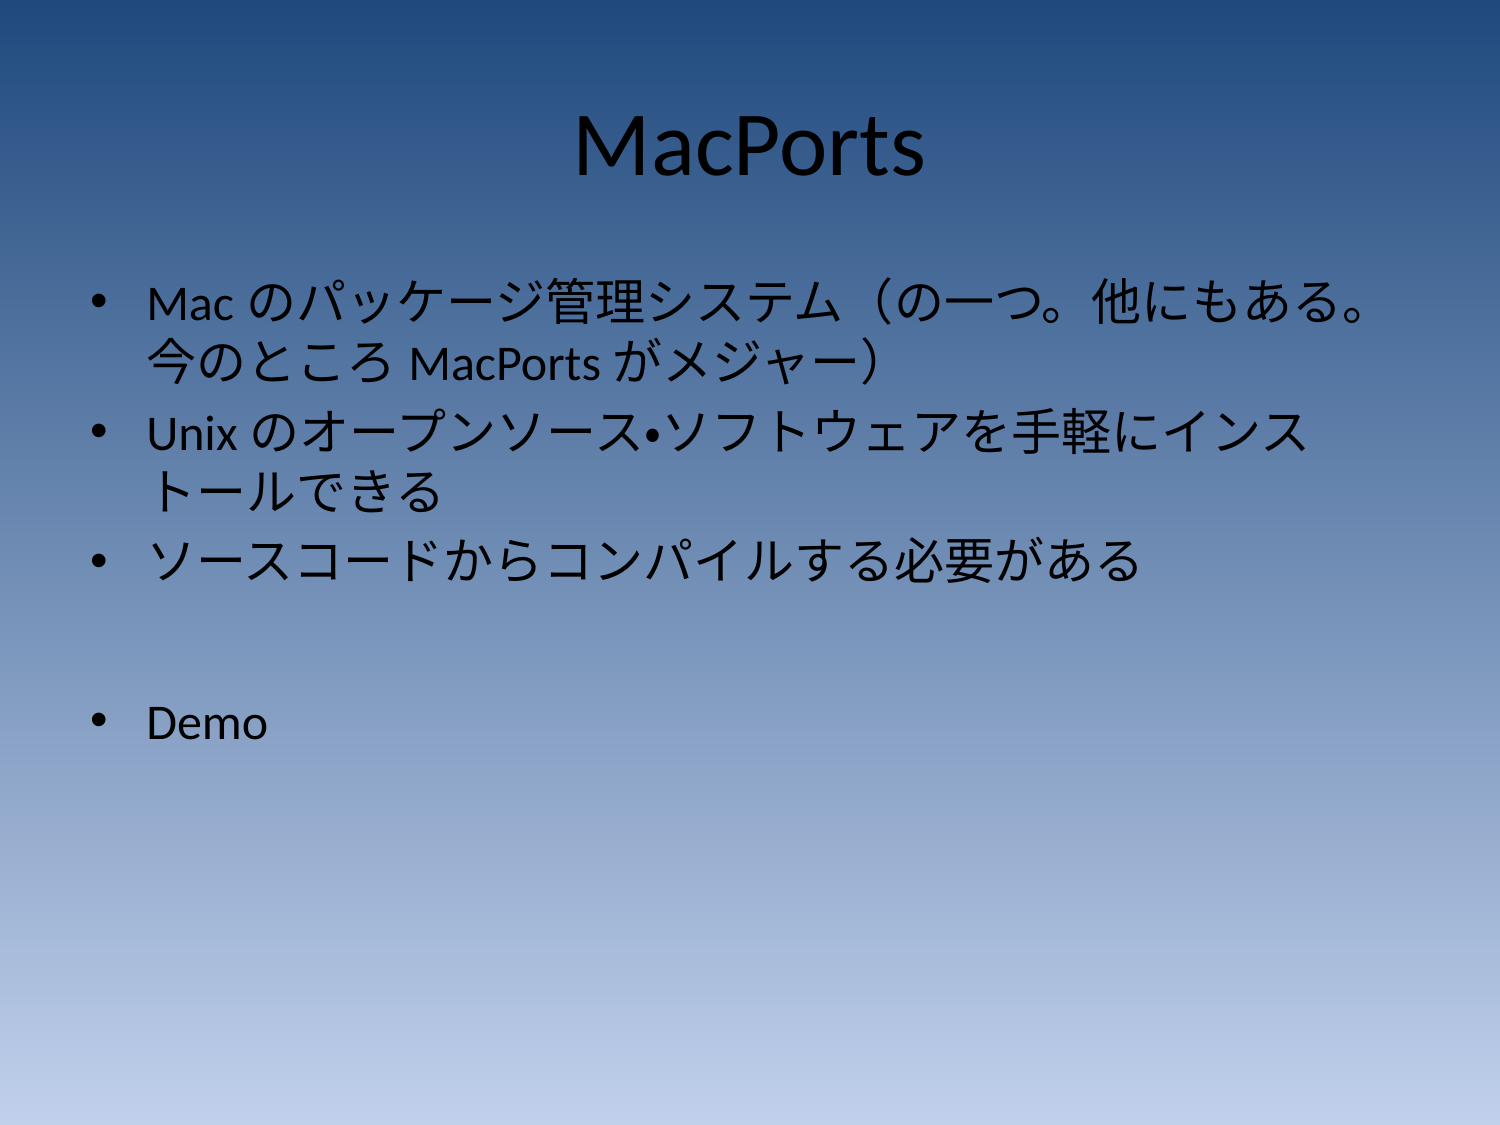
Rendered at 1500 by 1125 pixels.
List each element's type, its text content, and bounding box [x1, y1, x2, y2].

title MacPorts [75, 45, 1425, 233]
list Macのパッケージ管理システム（の一つ。他にもある。今のところMacPortsがメジャー） Unixのオープンソース・ソフトウェアを手軽にインストールできる ソースコードからコンパイルする必要がある Demo [75, 262, 1425, 1005]
